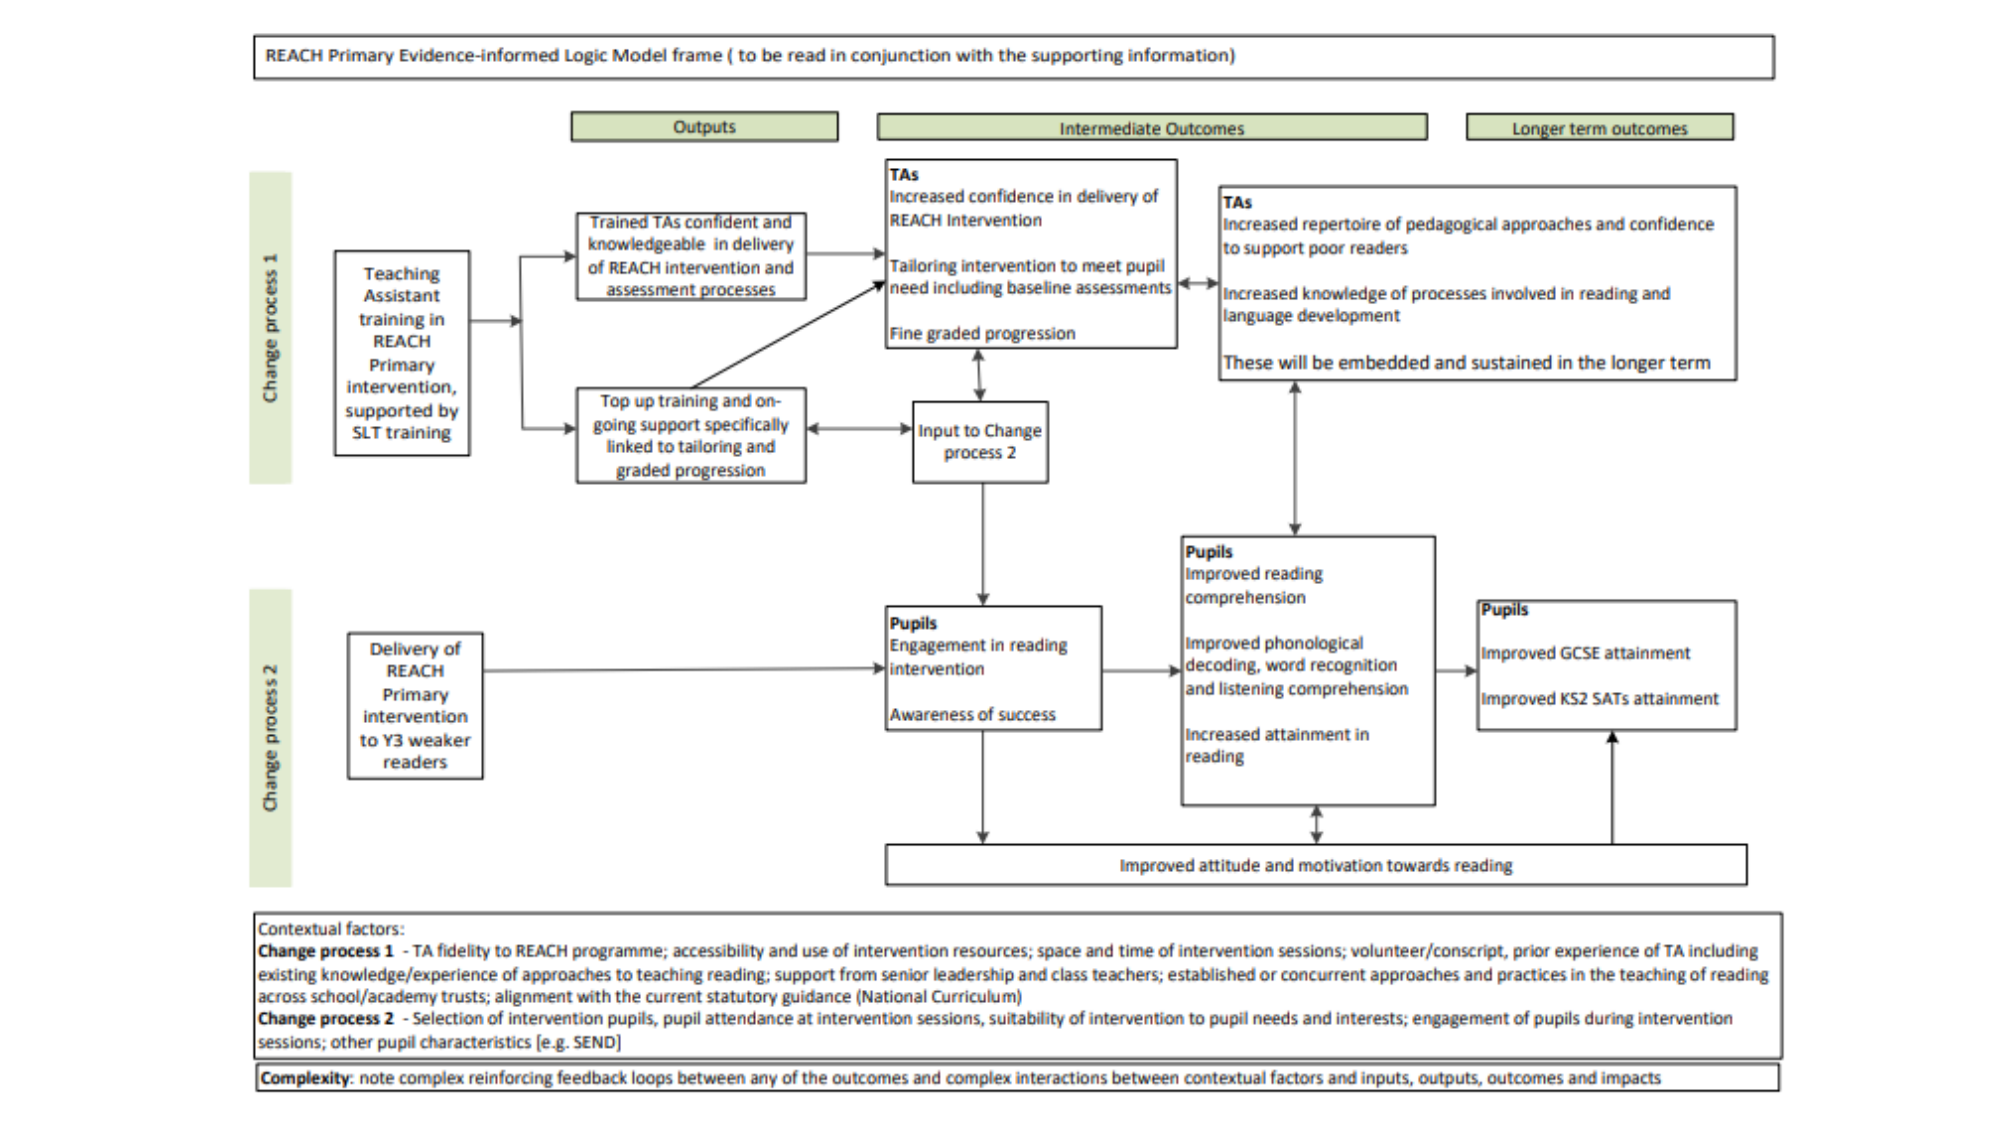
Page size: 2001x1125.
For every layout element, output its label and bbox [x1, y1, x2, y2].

picture [232, 13, 1815, 1125]
